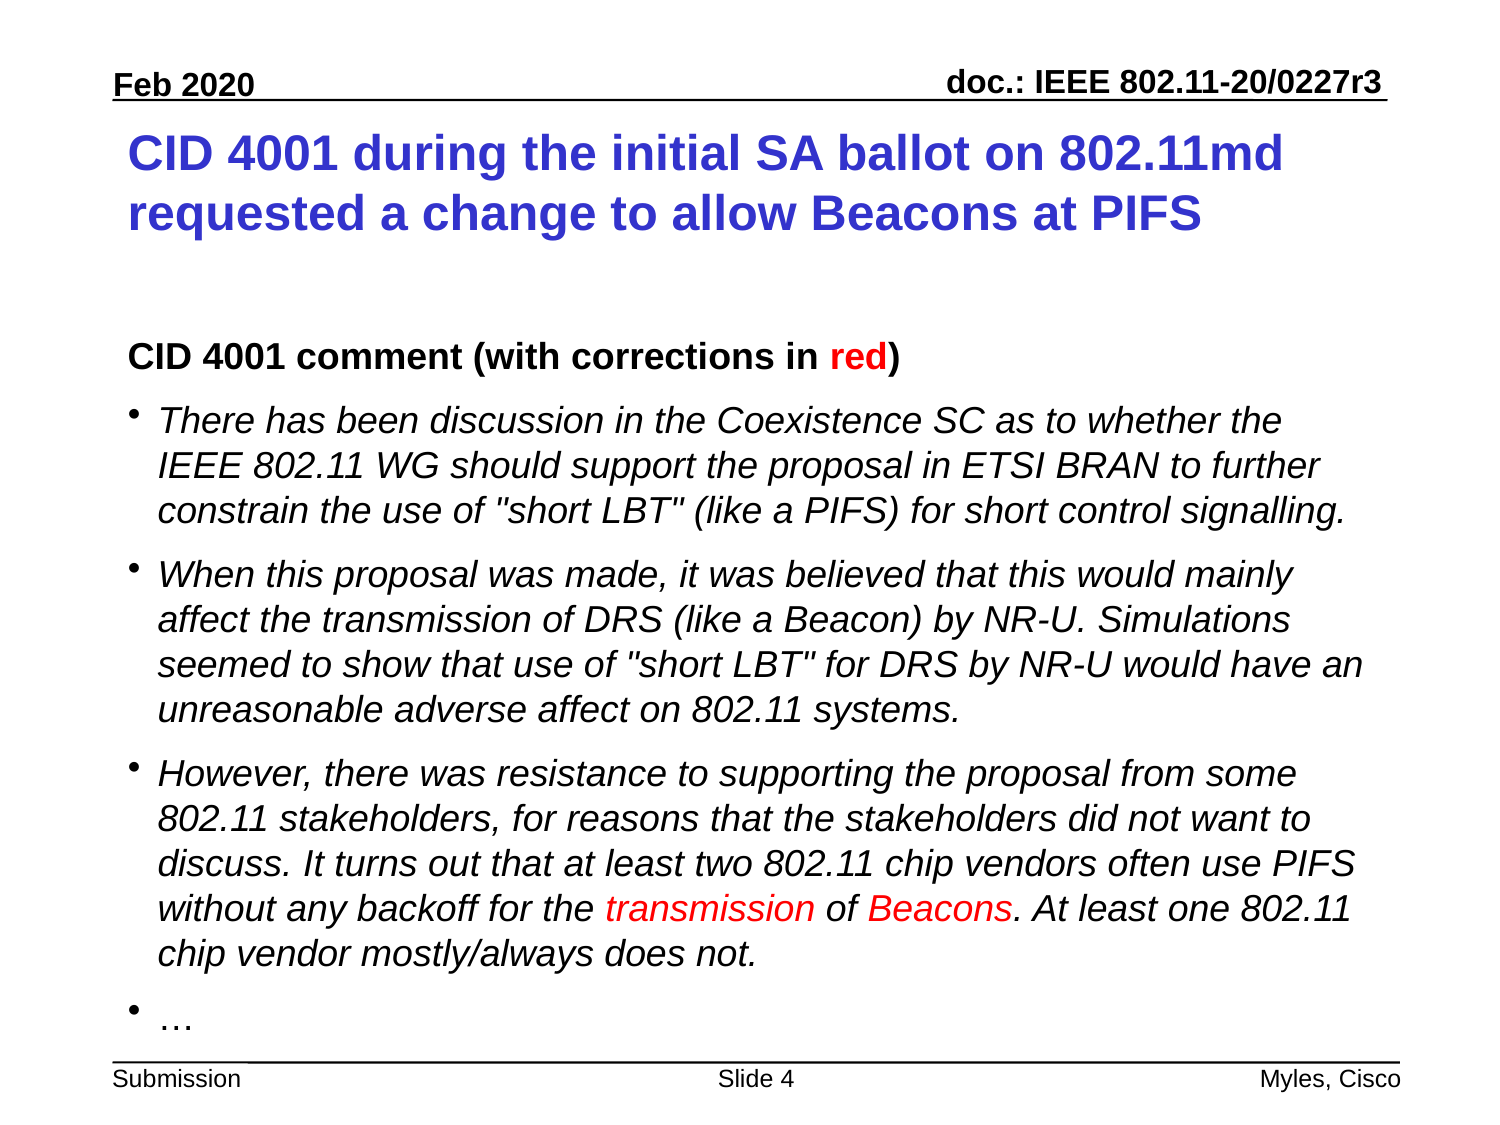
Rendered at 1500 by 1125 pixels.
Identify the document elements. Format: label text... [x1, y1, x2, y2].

footer Myles, Cisco [1258, 1061, 1402, 1093]
title CID 4001 during the initial SA ballot on 802.11md requested a change to allow Beacons at PIFS [112, 112, 1388, 288]
list CID 4001 comment (with corrections in red) There has been discussion in the Coexistence SC as to whether the IEEE 802.11 WG should support the proposal in ETSI BRAN to further constrain the use of "short LBT" (like a PIFS) for short control signalling. When this proposal was made, it was believed that this would mainly affect the transmission of DRS (like a Beacon) by NR-U. Simulations seemed to show that use of "short LBT" for DRS by NR-U would have an unreasonable adverse affect on 802.11 systems. However, there was resistance to supporting the proposal from some 802.11 stakeholders, for reasons that the stakeholders did not want to discuss. It turns out that at least two 802.11 chip vendors often use PIFS without any backoff for the transmission of Beacons. At least one 802.11 chip vendor mostly/always does not. … [112, 324, 1388, 1000]
slide_number Slide 4 [709, 1061, 803, 1093]
